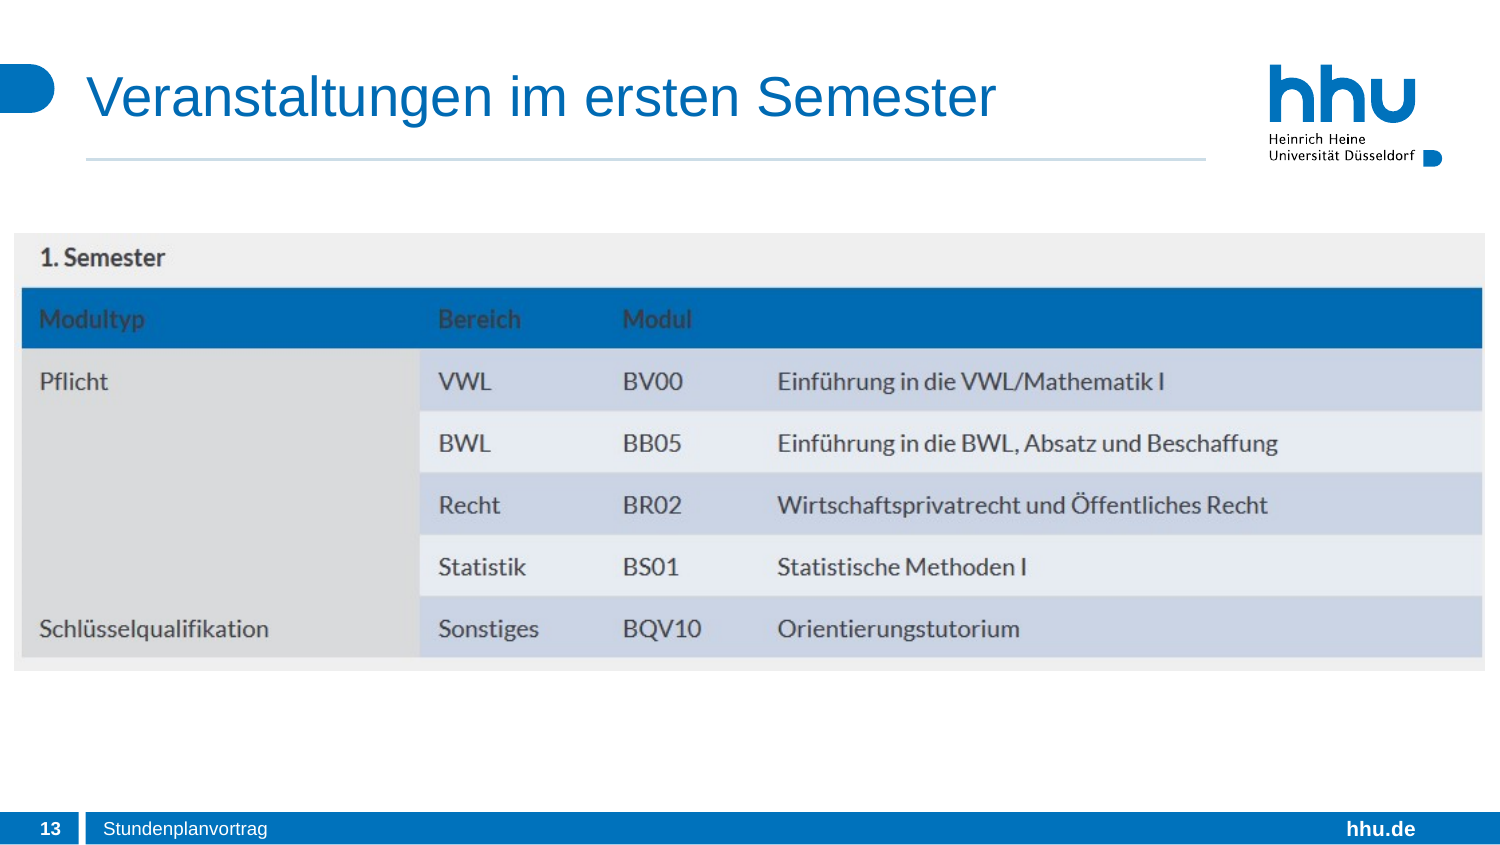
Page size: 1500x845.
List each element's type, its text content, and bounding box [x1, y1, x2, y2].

picture [14, 233, 1485, 671]
footer Stundenplanvortrag [103, 816, 1273, 841]
slide_number 13 [5, 816, 62, 841]
title Veranstaltungen im ersten Semester [86, 54, 1207, 129]
